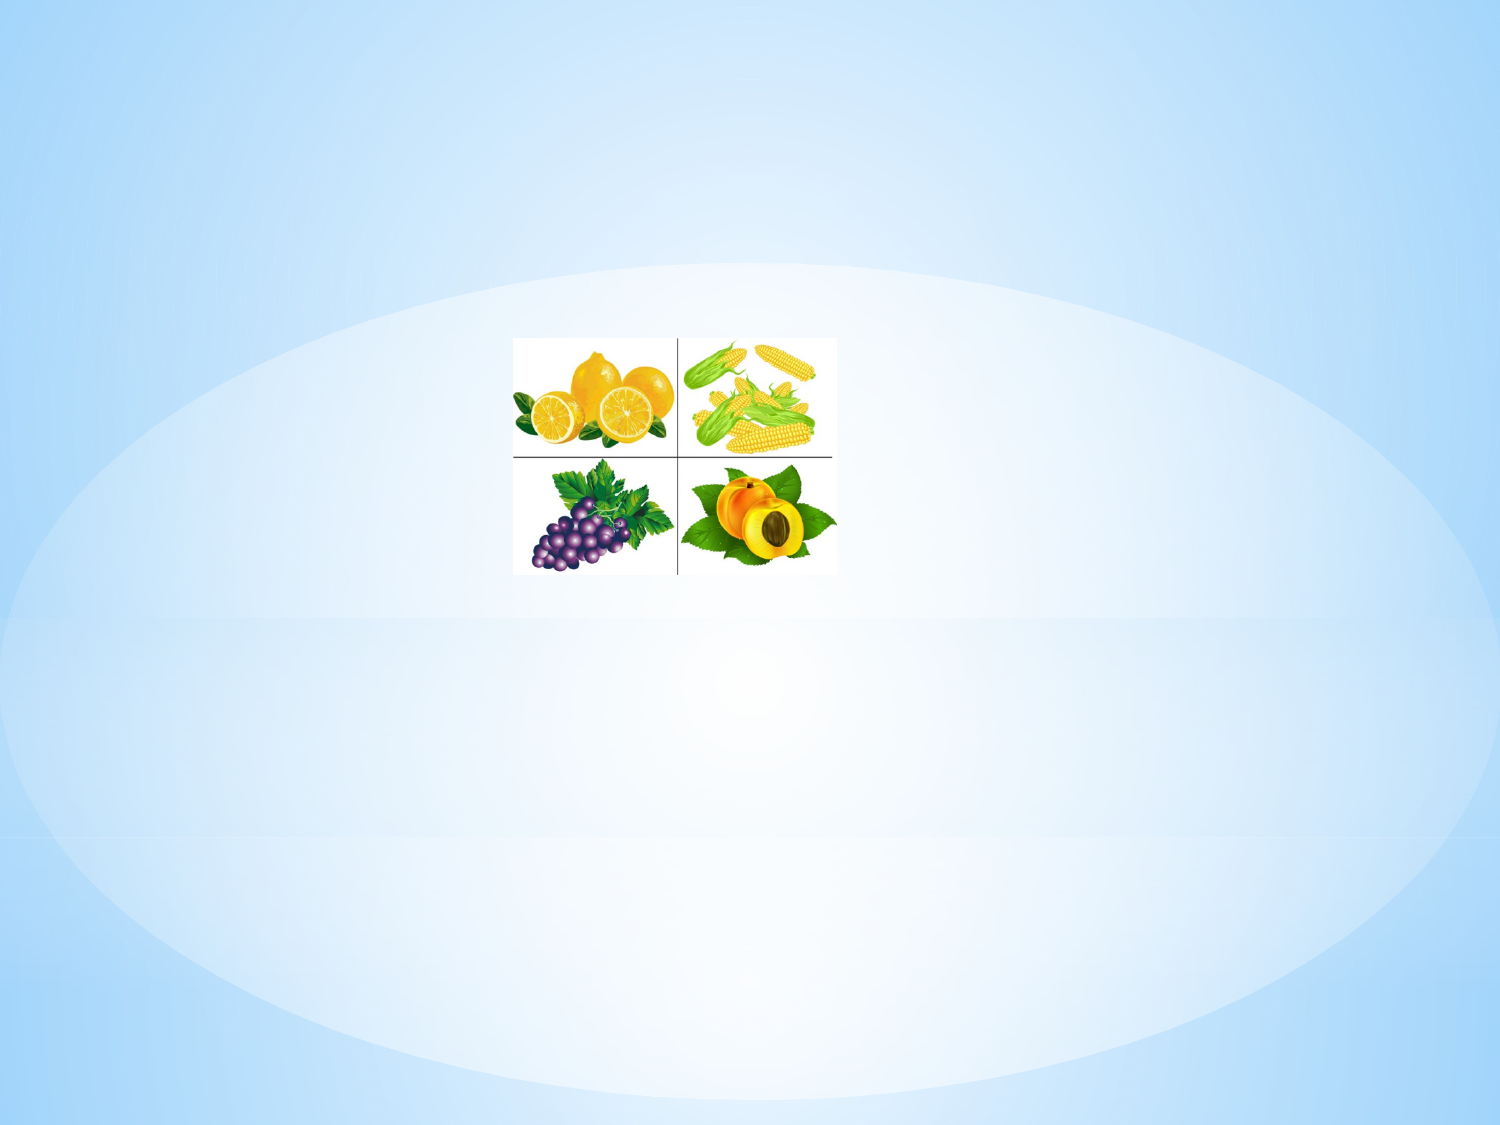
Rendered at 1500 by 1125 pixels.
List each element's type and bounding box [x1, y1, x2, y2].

picture [513, 337, 837, 575]
